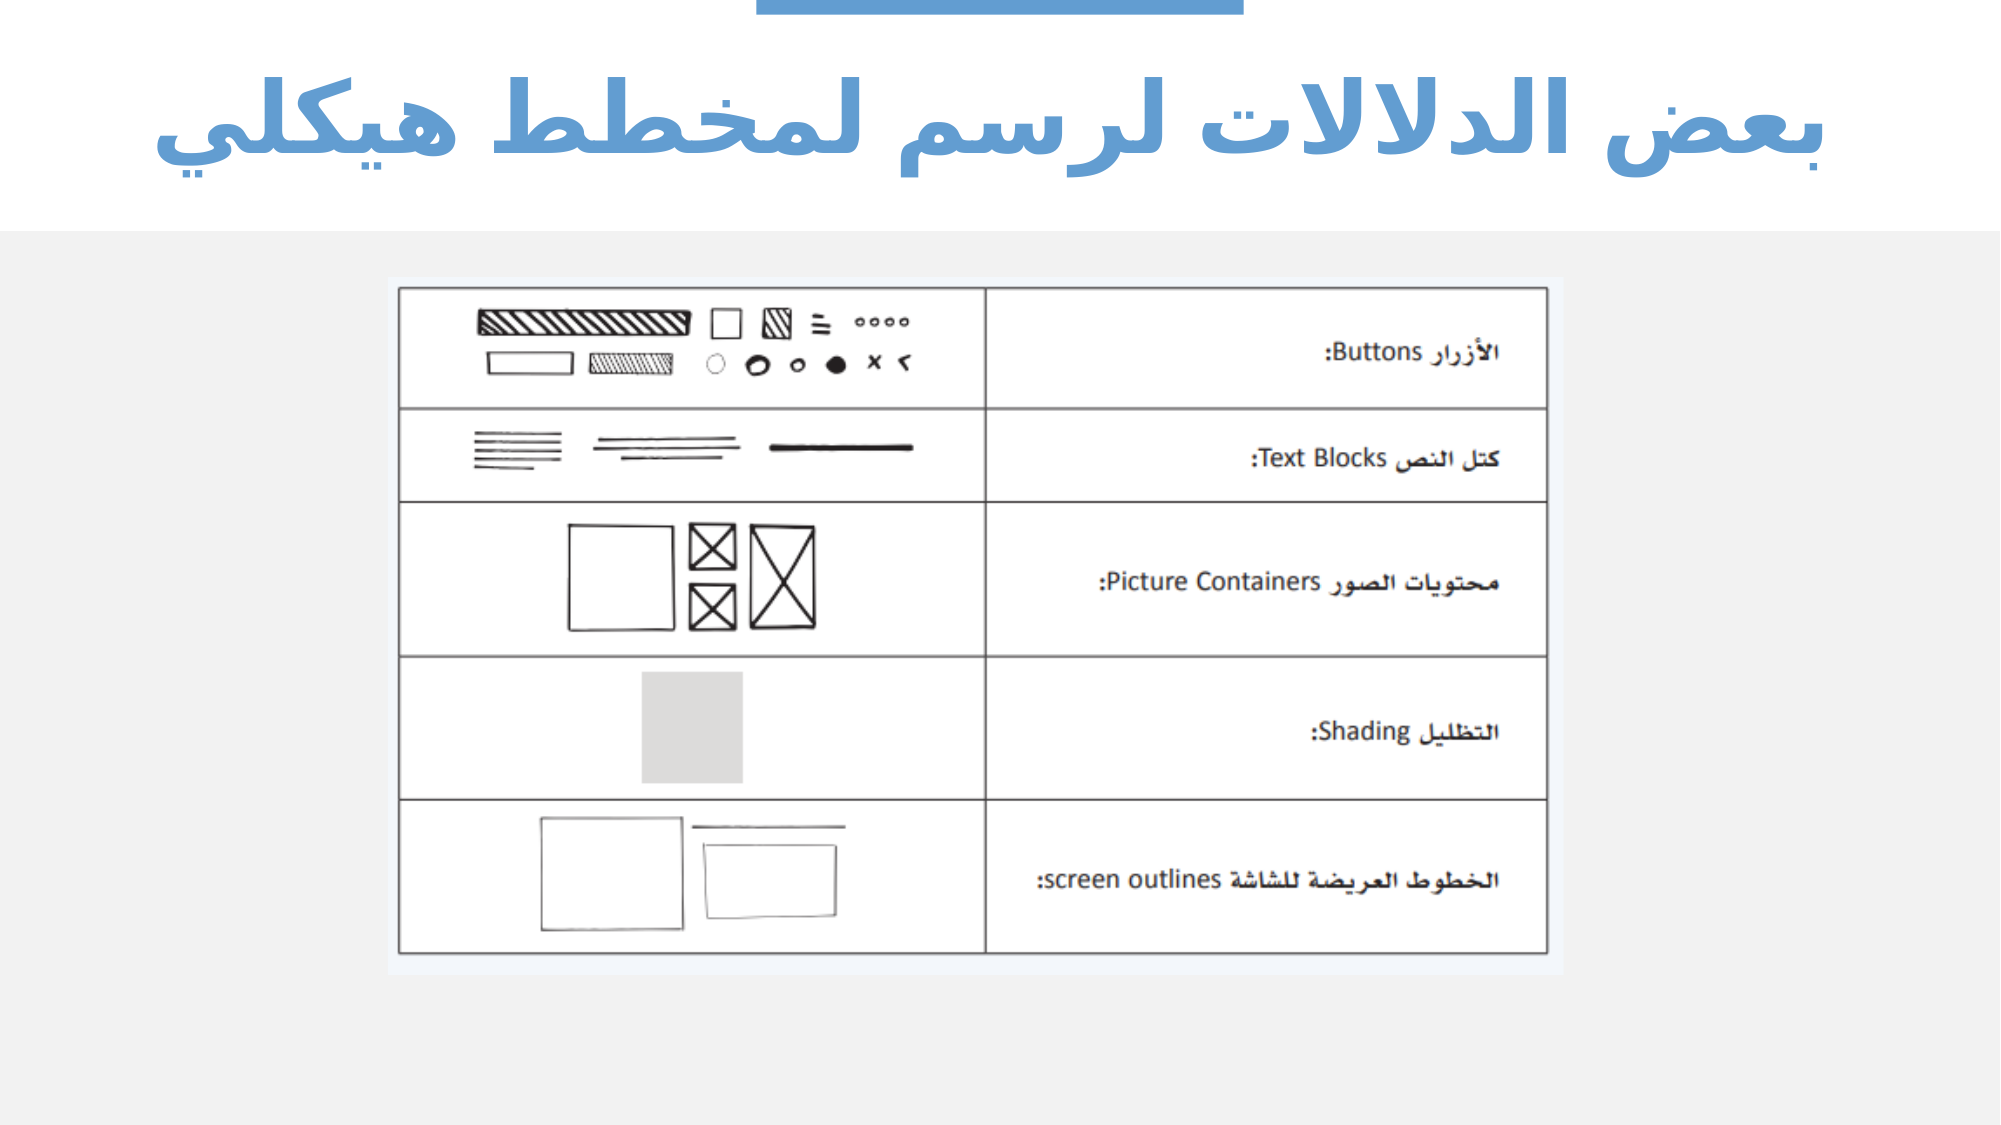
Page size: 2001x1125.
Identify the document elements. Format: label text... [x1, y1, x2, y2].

title بعض الدلالات لرسم لمخطط هيكلي [134, 20, 1851, 222]
picture [387, 277, 1564, 975]
